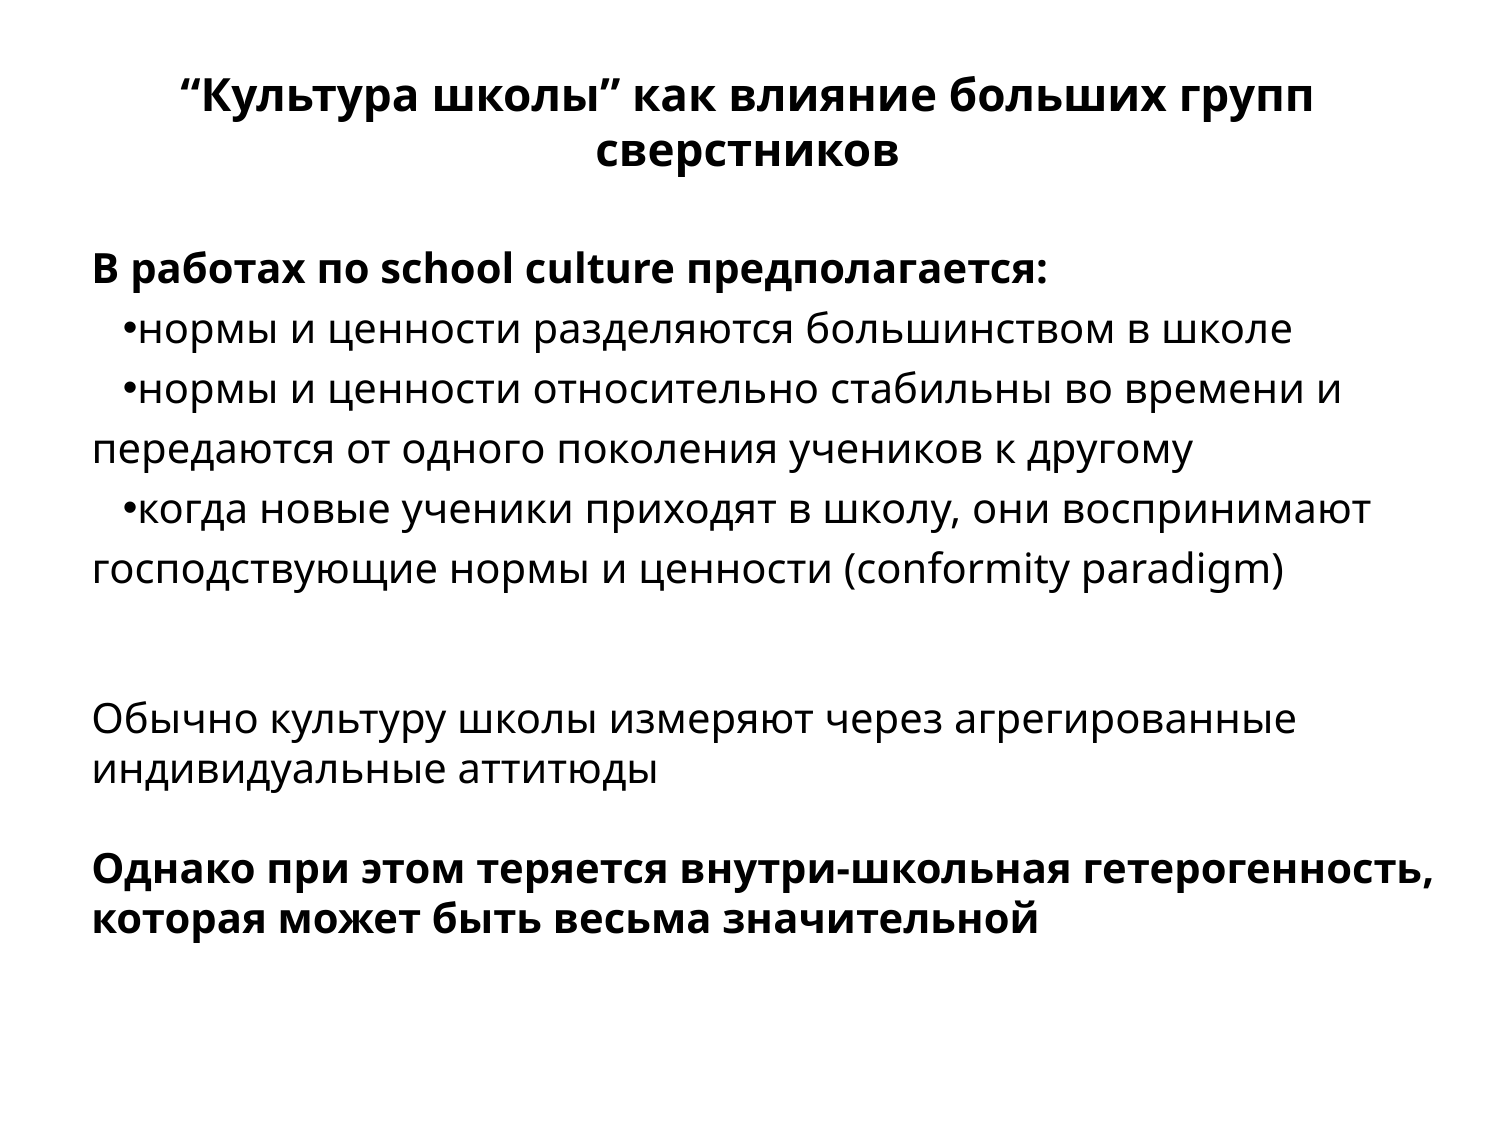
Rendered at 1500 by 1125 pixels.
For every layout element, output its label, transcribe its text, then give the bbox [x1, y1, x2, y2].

text_box В работах по school culture предполагается: нормы и ценности разделяются большинством в школе нормы и ценности относительно стабильны во времени и передаются от одного поколения учеников к другому когда новые ученики приходят в школу, они воспринимают господствующие нормы и ценности (conformity paradigm) Обычно культуру школы измеряют через агрегированные индивидуальные аттитюды Однако при этом теряется внутри-школьная гетерогенность, которая может быть весьма значительной [76, 184, 1469, 950]
text_box “Культура школы” как влияние больших групп сверстников [27, 58, 1469, 183]
